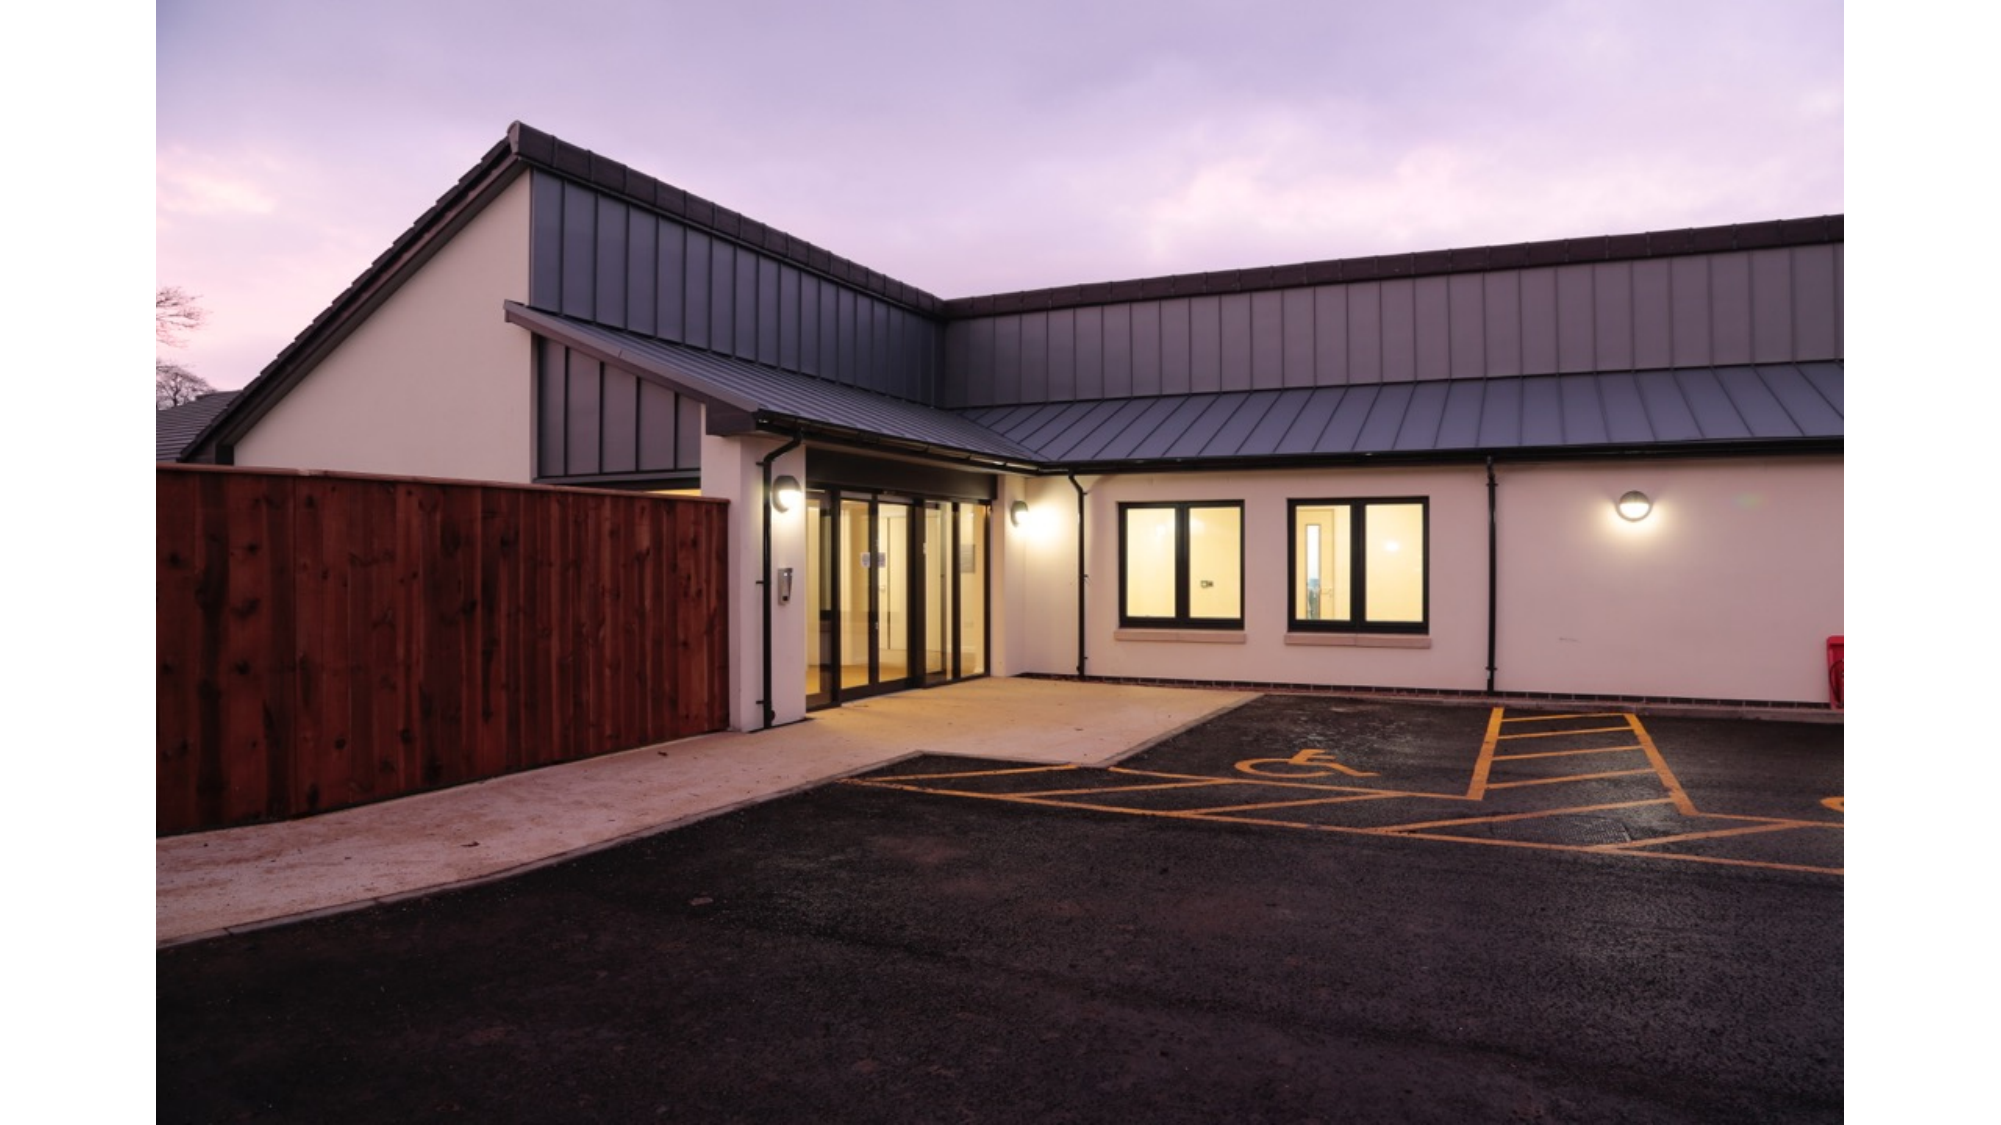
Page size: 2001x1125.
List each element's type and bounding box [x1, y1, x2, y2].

picture [156, 0, 1844, 1125]
